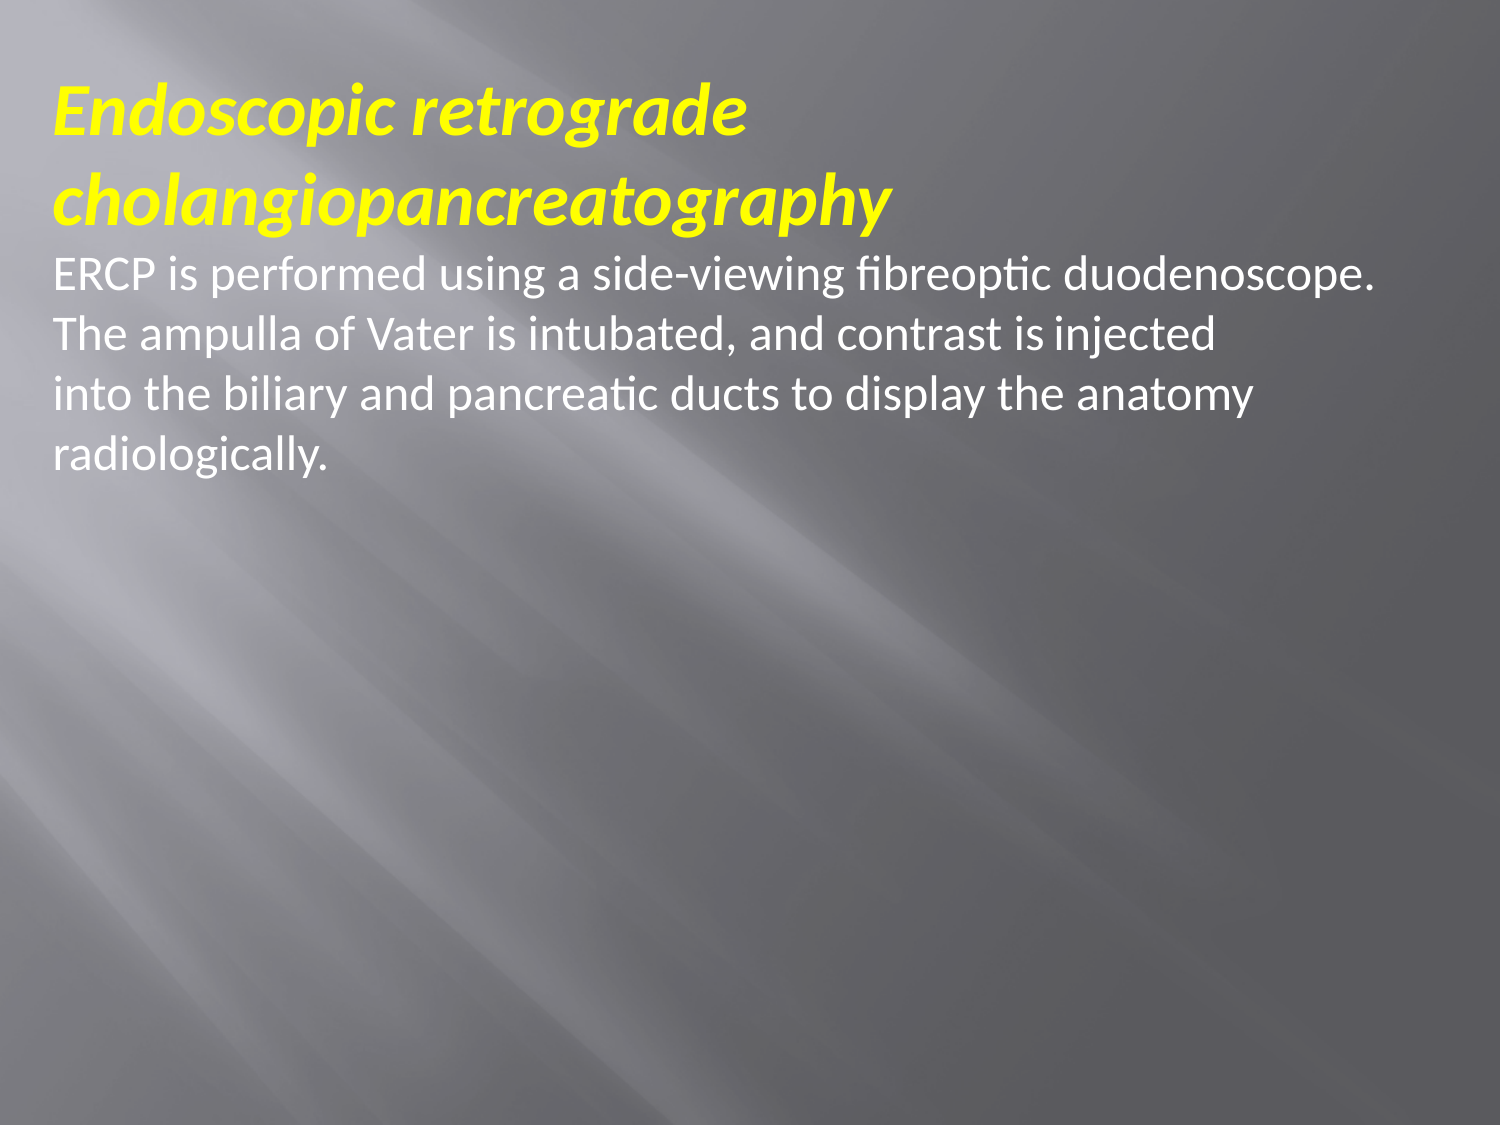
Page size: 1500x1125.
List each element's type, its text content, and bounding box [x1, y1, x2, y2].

text_box Endoscopic retrograde cholangiopancreatography ERCP is performed using a side-viewing fibreoptic duodenoscope. The ampulla of Vater is intubated, and contrast is injected into the biliary and pancreatic ducts to display the anatomy radiologically. [37, 52, 1475, 608]
